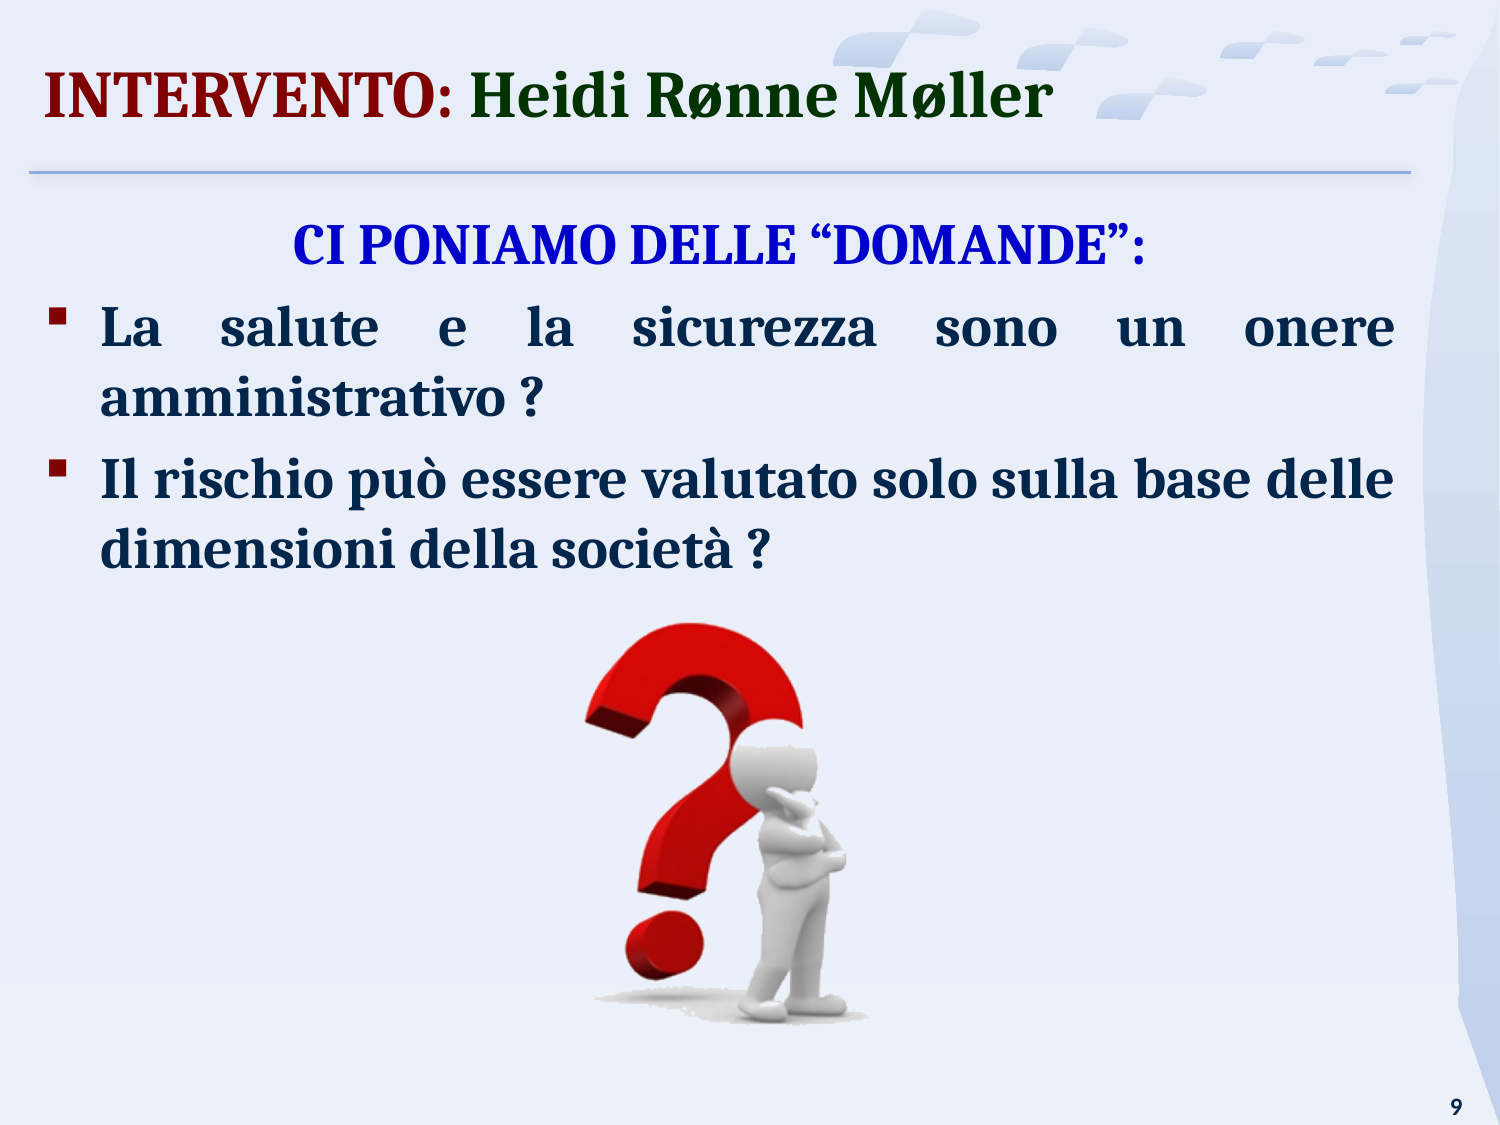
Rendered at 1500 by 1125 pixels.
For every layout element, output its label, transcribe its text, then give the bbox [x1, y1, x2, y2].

list CI PONIAMO DELLE “DOMANDE”: La salute e la sicurezza sono un onere amministrativo ? Il rischio può essere valutato solo sulla base delle dimensioni della società ? [29, 184, 1412, 1106]
text_box INTERVENTO: Heidi Rønne Møller [28, 21, 1483, 161]
picture [489, 597, 963, 1071]
